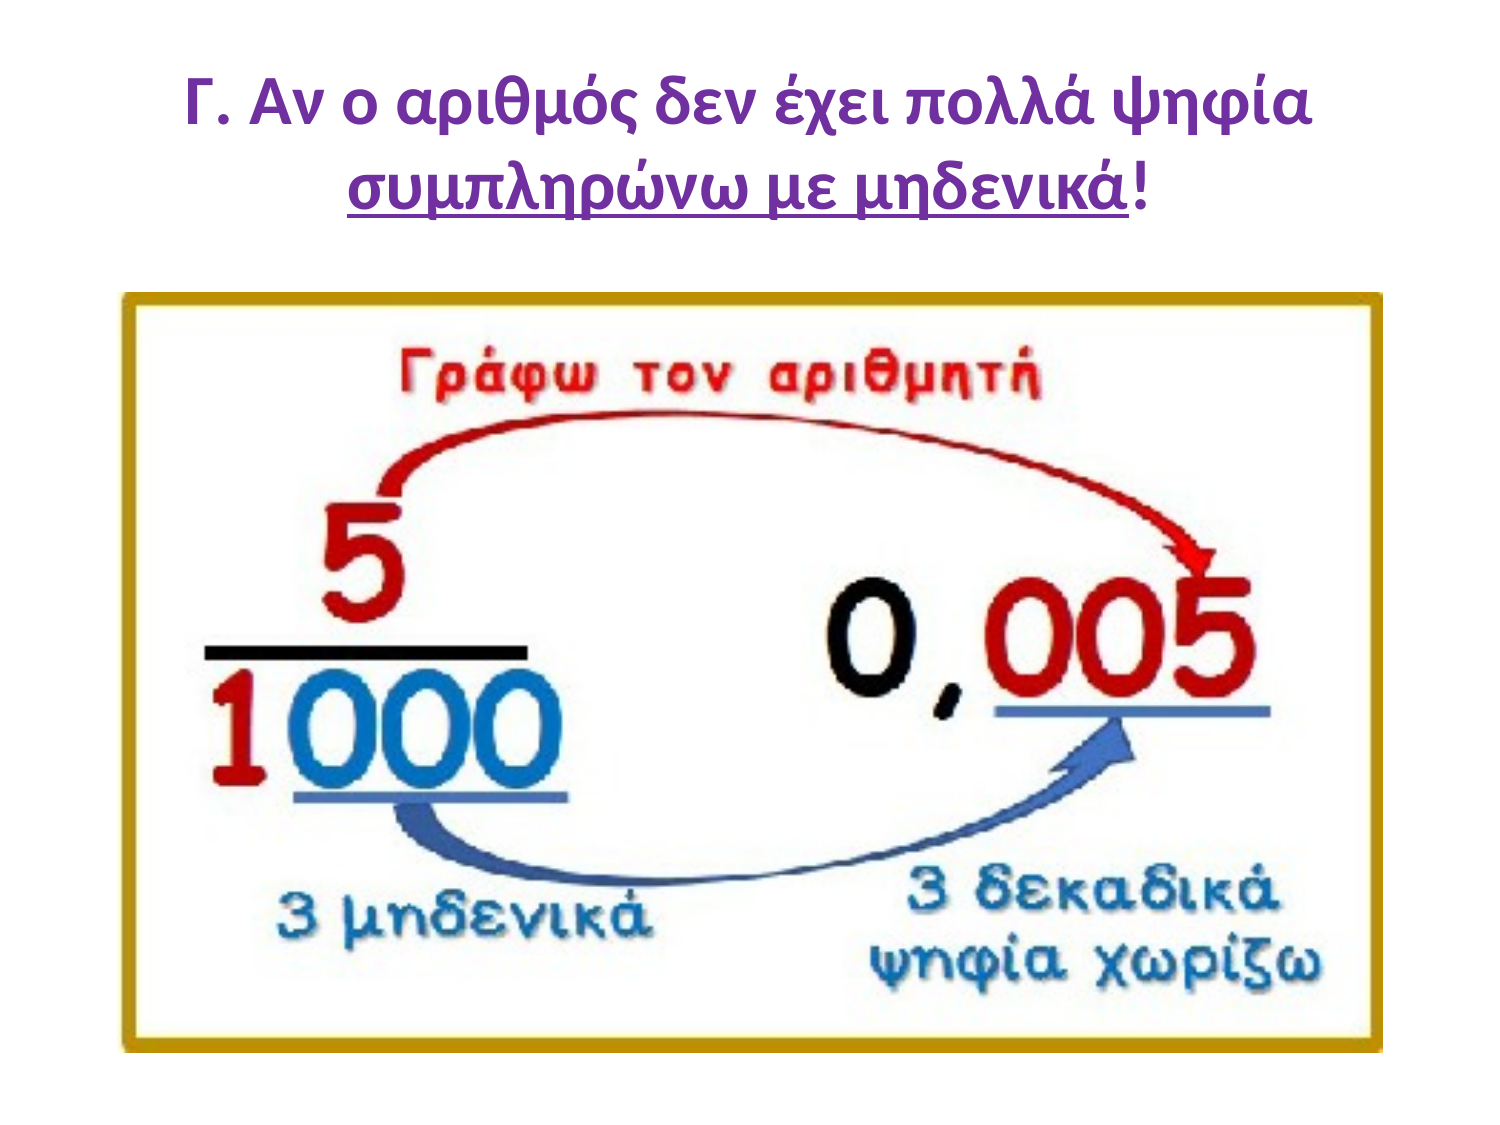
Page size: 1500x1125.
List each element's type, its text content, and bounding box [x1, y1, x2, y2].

picture [116, 292, 1383, 1054]
title Γ. Αν ο αριθμός δεν έχει πολλά ψηφία συμπληρώνω με μηδενικά! [75, 45, 1425, 233]
